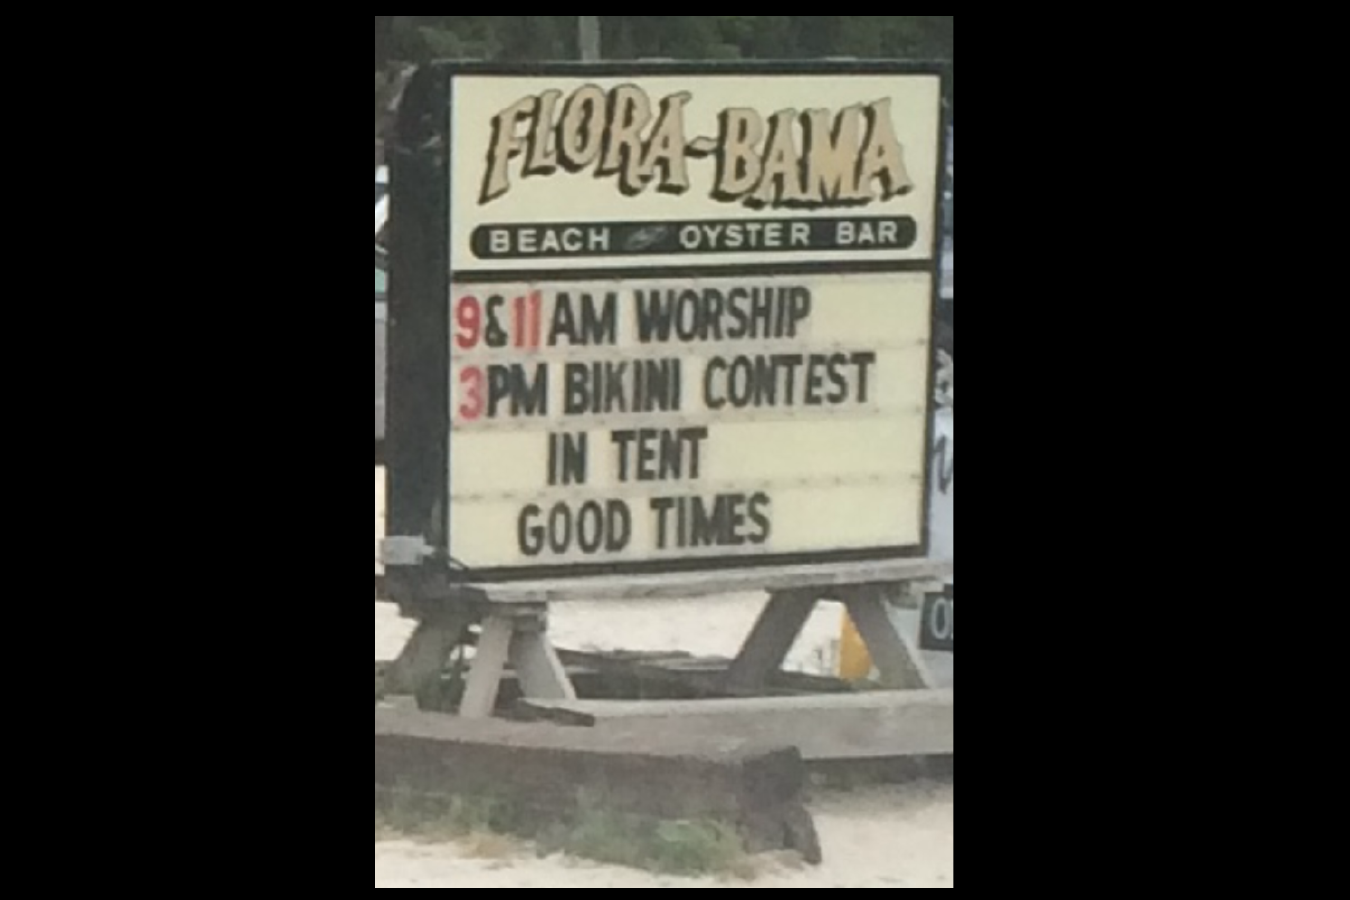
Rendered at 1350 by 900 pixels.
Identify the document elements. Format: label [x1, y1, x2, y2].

picture [374, 16, 954, 888]
